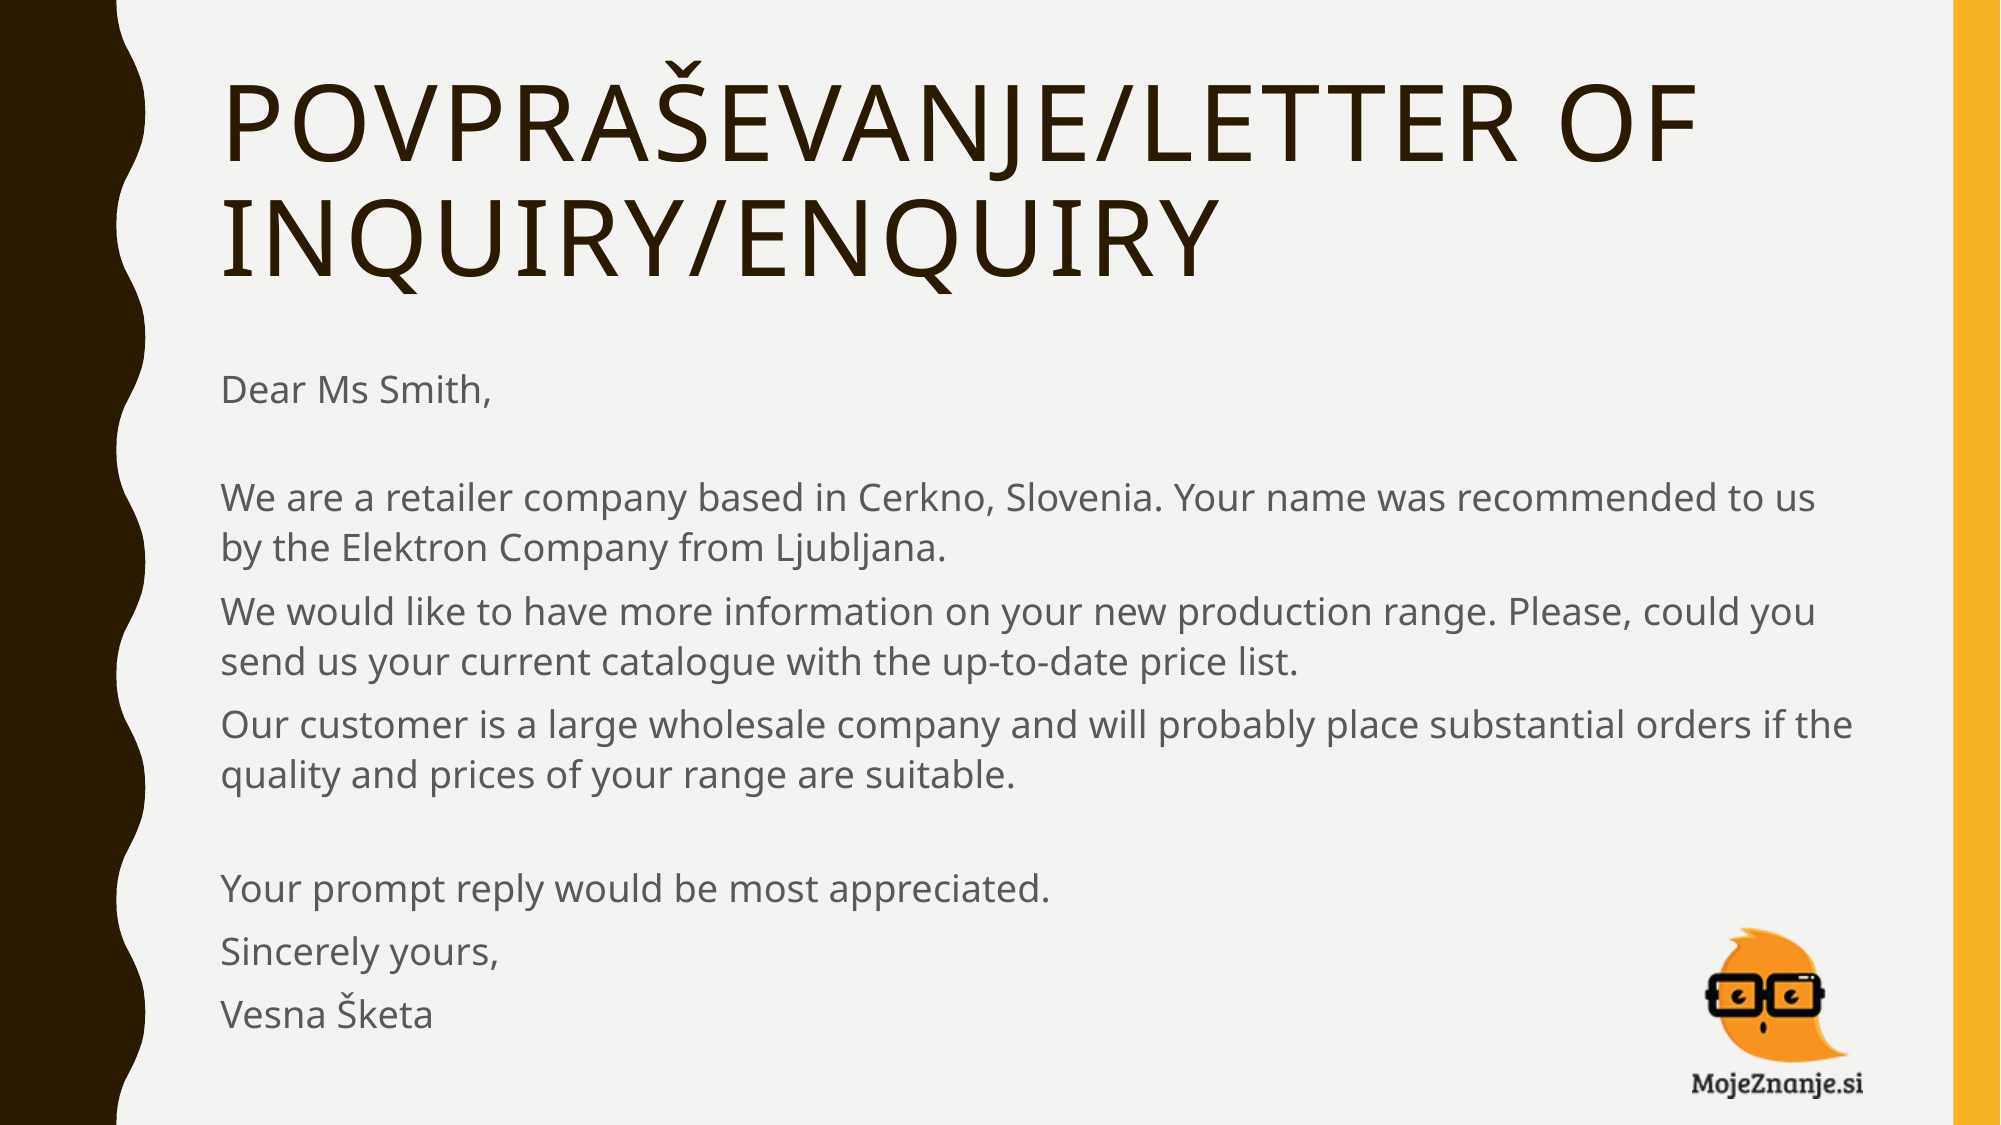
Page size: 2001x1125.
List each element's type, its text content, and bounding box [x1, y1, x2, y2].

title POVPRAŠEVANJE/LETTER OF INQUIRY/ENQUIRY [205, 62, 1875, 308]
picture [1692, 1046, 1863, 1099]
list Dear Ms Smith, We are a retailer company based in Cerkno, Slovenia. Your name was recommended to us by the Elektron Company from Ljubljana. We would like to have more information on your new production range. Please, could you send us your current catalogue with the up-to-date price list. Our customer is a large wholesale company and will probably place substantial orders if the quality and prices of your range are suitable. Your prompt reply would be most appreciated. Sincerely yours, Vesna Šketa [205, 353, 1875, 1046]
